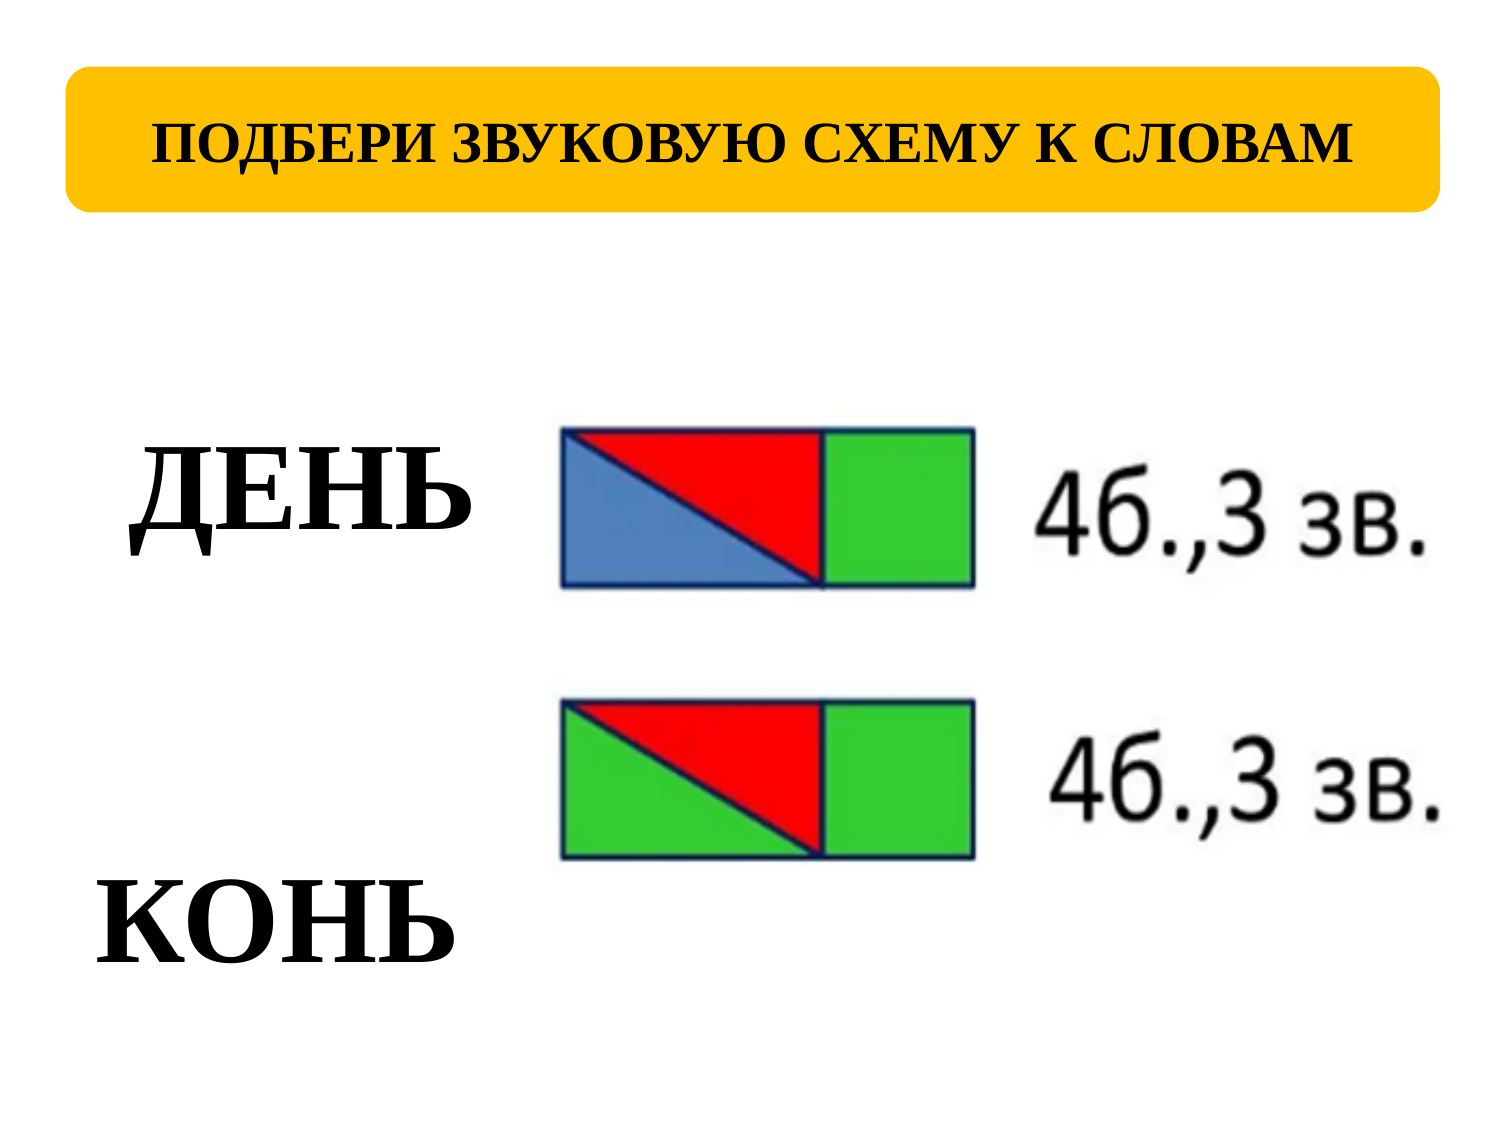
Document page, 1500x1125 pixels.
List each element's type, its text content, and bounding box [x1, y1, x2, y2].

text_box ПОДБЕРИ ЗВУКОВУЮ СХЕМУ К СЛОВАМ [65, 66, 1441, 213]
picture [528, 396, 1483, 914]
text_box ДЕНЬ [113, 397, 493, 563]
text_box КОНЬ [42, 829, 514, 995]
